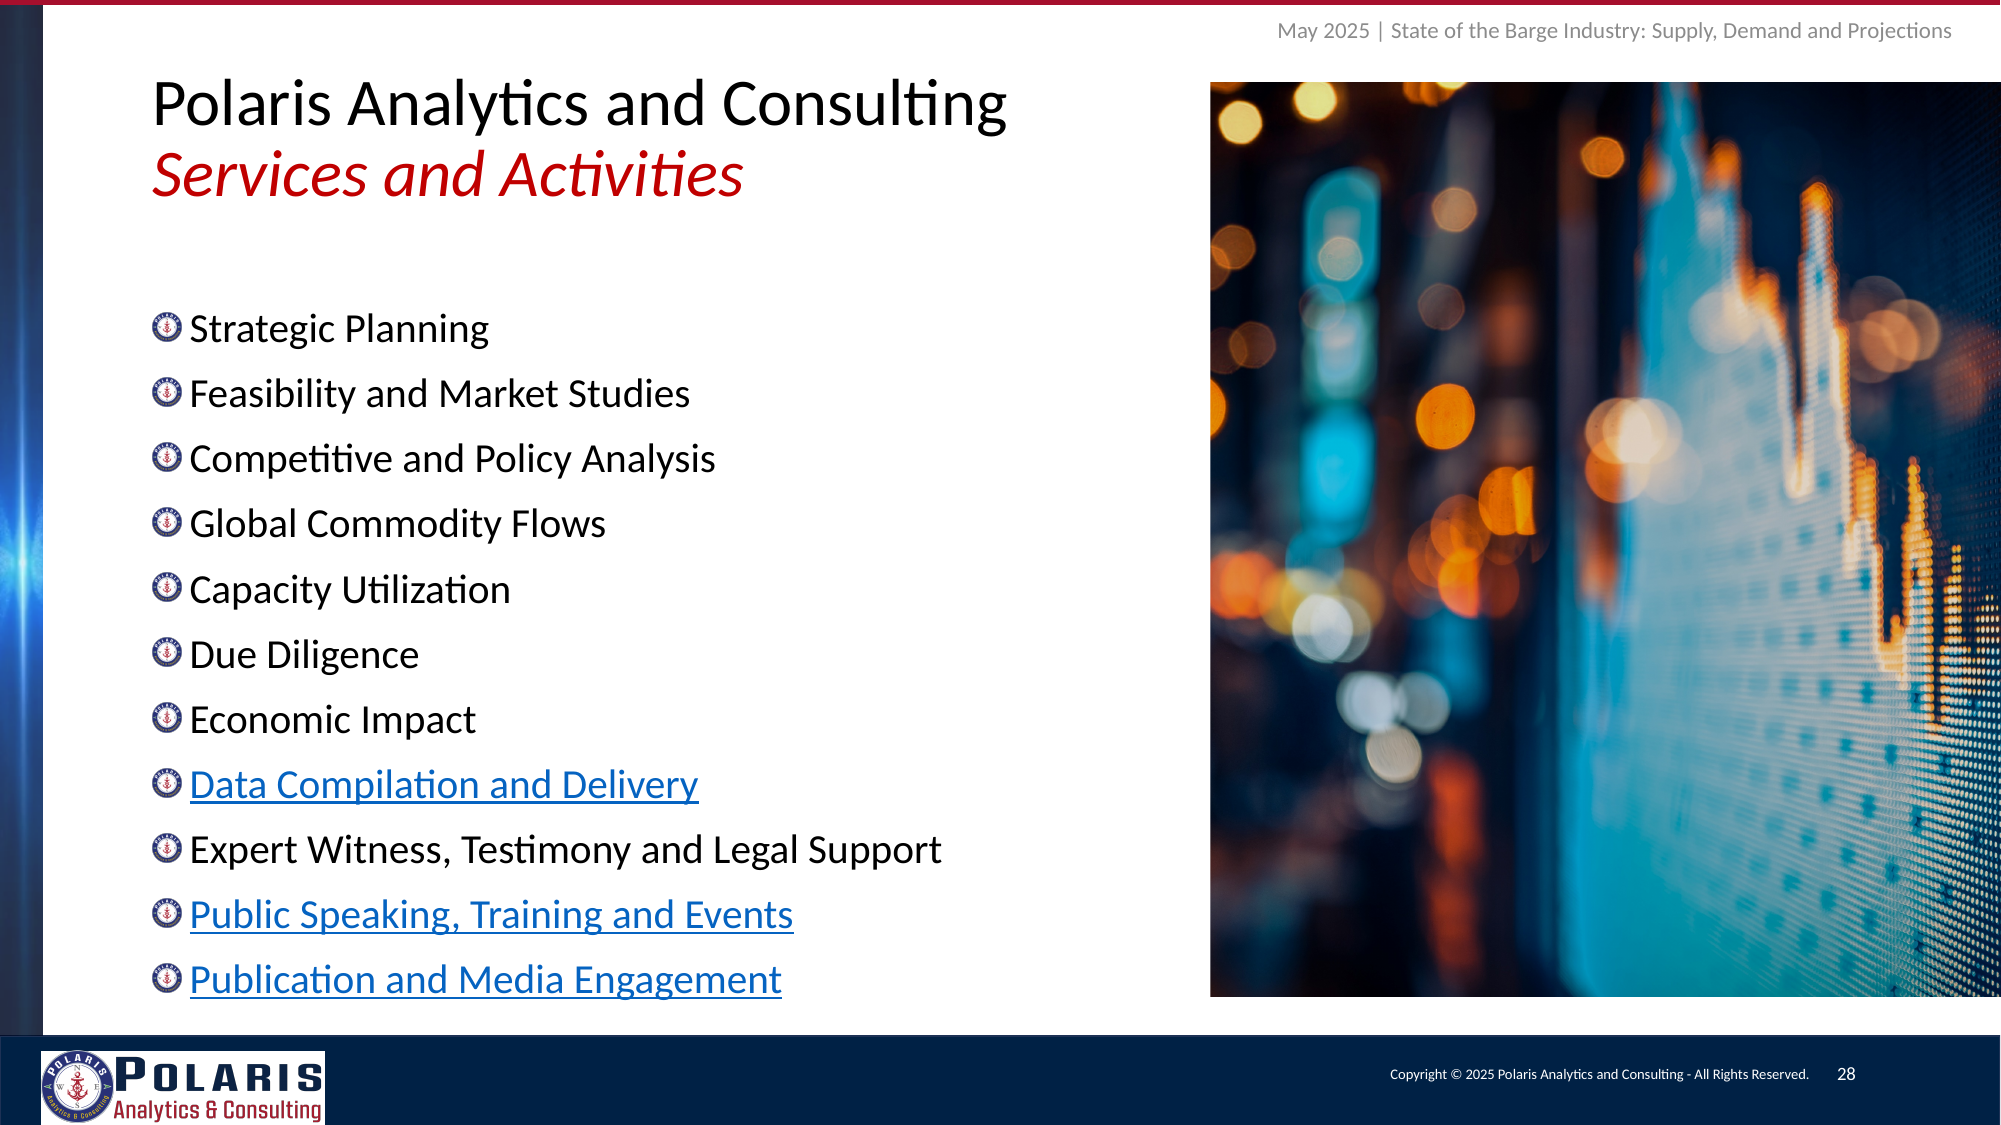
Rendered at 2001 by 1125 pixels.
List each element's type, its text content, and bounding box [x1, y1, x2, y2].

picture [152, 442, 182, 472]
picture [152, 833, 182, 863]
title Polaris Analytics and Consulting Services and Activities [137, 59, 1863, 218]
picture [152, 507, 182, 537]
picture [152, 898, 182, 928]
picture [152, 963, 182, 993]
footer May 2025 | State of the Barge Industry: Supply, Demand and Projections [1210, 8, 1969, 49]
picture [152, 572, 182, 602]
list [1210, 82, 2000, 997]
picture [152, 637, 182, 667]
picture [152, 702, 182, 733]
picture [152, 312, 182, 342]
picture [152, 377, 182, 407]
list Strategic Planning Feasibility and Market Studies Competitive and Policy Analysis Global Commodity Flows Capacity Utilization Due Diligence Economic Impact Data Compilation and Delivery Expert Witness, Testimony and Legal Support Public Speaking, Training and Events Publication and Media Engagement [137, 299, 988, 1014]
picture [152, 768, 182, 798]
